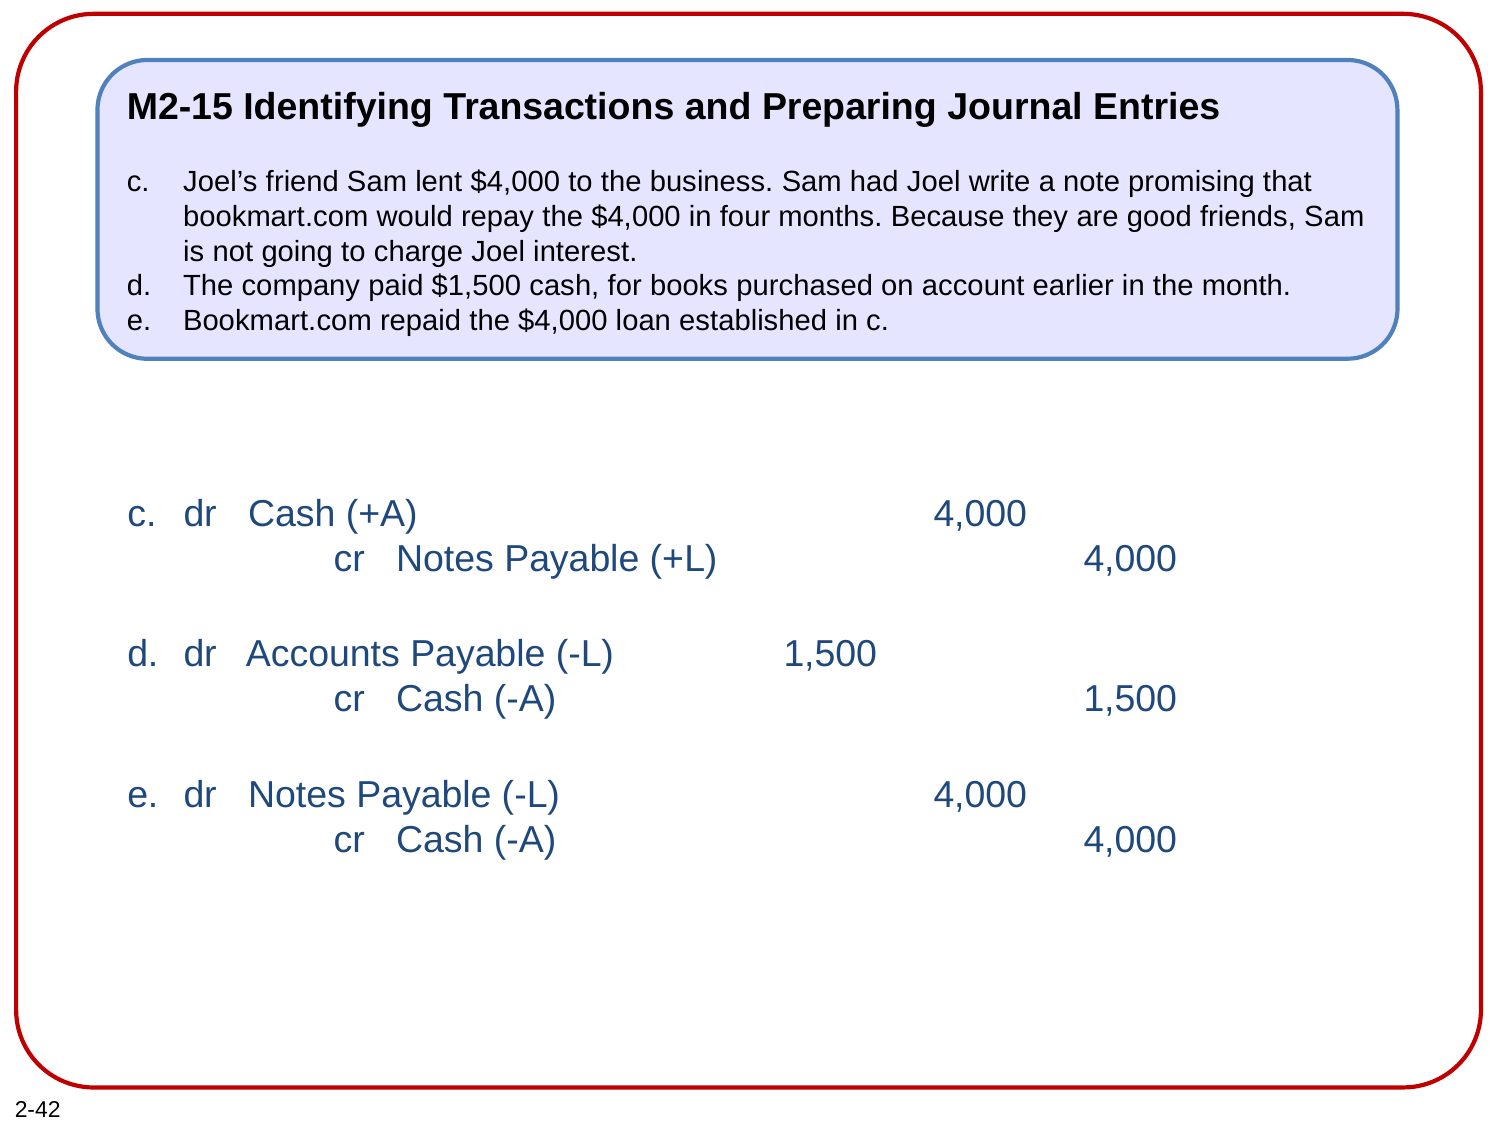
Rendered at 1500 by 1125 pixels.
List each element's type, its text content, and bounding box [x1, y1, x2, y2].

text_box M2-15 Identifying Transactions and Preparing Journal Entries Joel’s friend Sam lent $4,000 to the business. Sam had Joel write a note promising that bookmart.com would repay the $4,000 in four months. Because they are good friends, Sam is not going to charge Joel interest. The company paid $1,500 cash, for books purchased on account earlier in the month. Bookmart.com repaid the $4,000 loan established in c. [95, 57, 1400, 361]
text_box e. dr Notes Payable (-L) 4,000 cr Cash (-A) 4,000 [112, 762, 1413, 868]
text_box c. dr Cash (+A) 4,000 cr Notes Payable (+L) 4,000 [112, 481, 1413, 586]
text_box d. dr Accounts Payable (-L) 1,500 cr Cash (-A) 1,500 [112, 621, 1413, 727]
